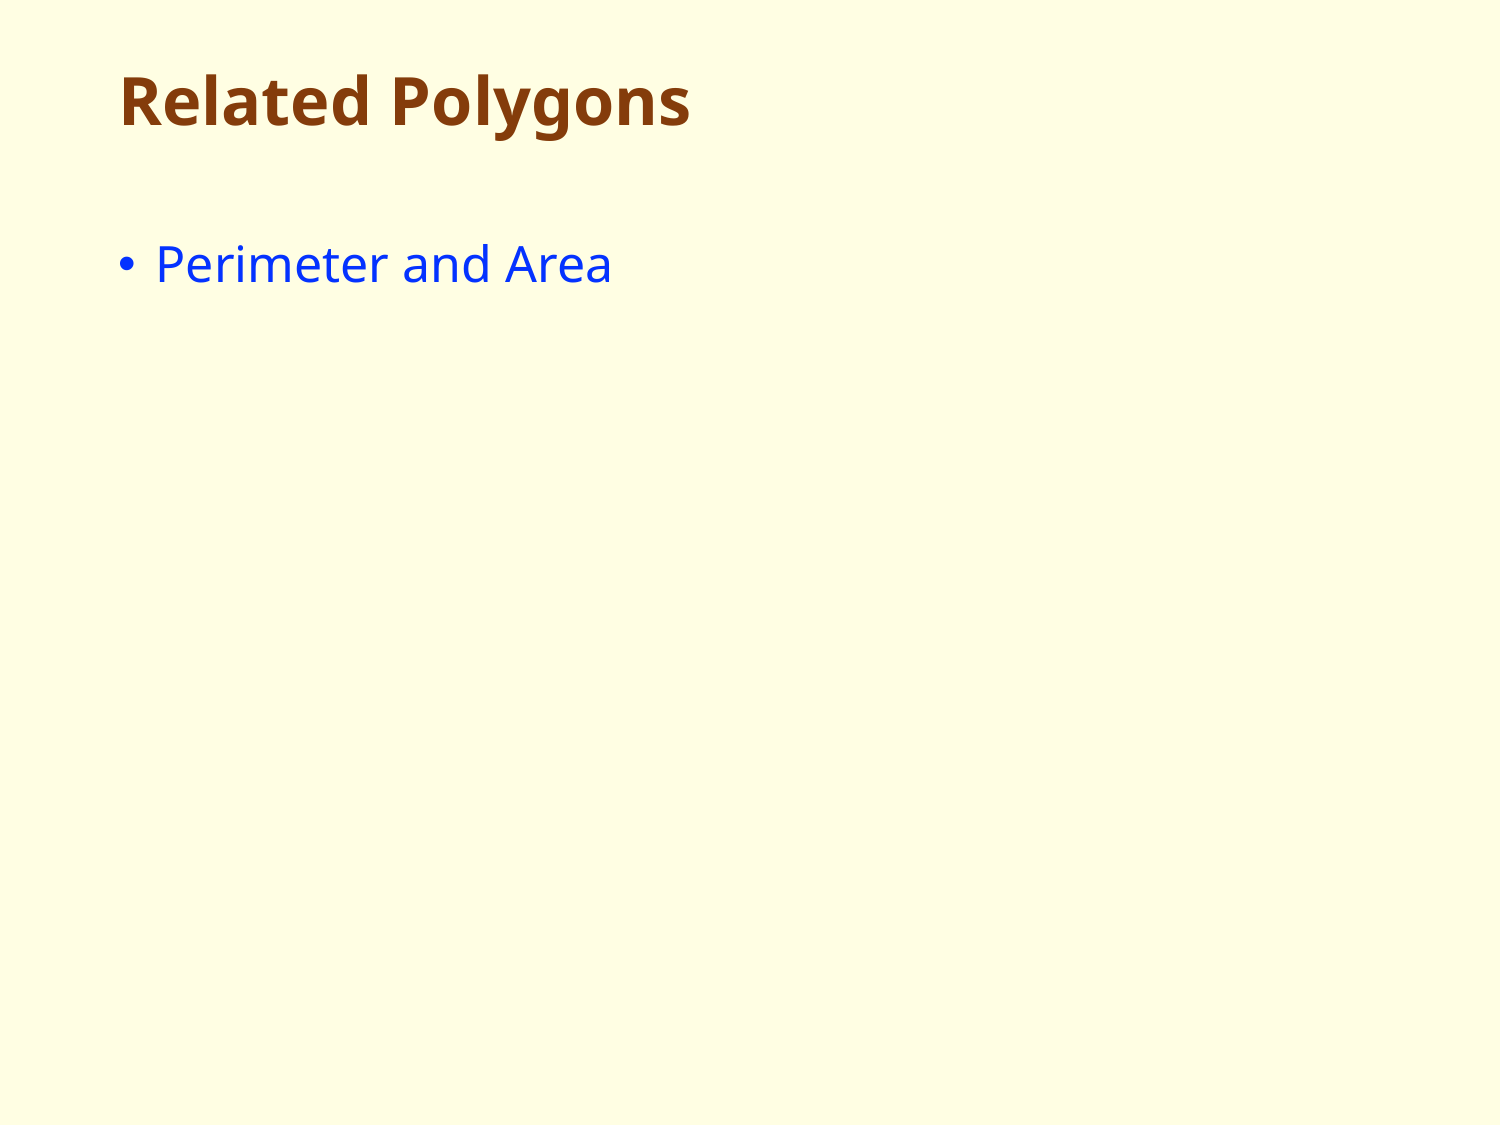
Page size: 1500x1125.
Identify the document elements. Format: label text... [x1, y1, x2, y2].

list Perimeter and Area [103, 231, 1397, 946]
title Related Polygons [103, 59, 1397, 167]
